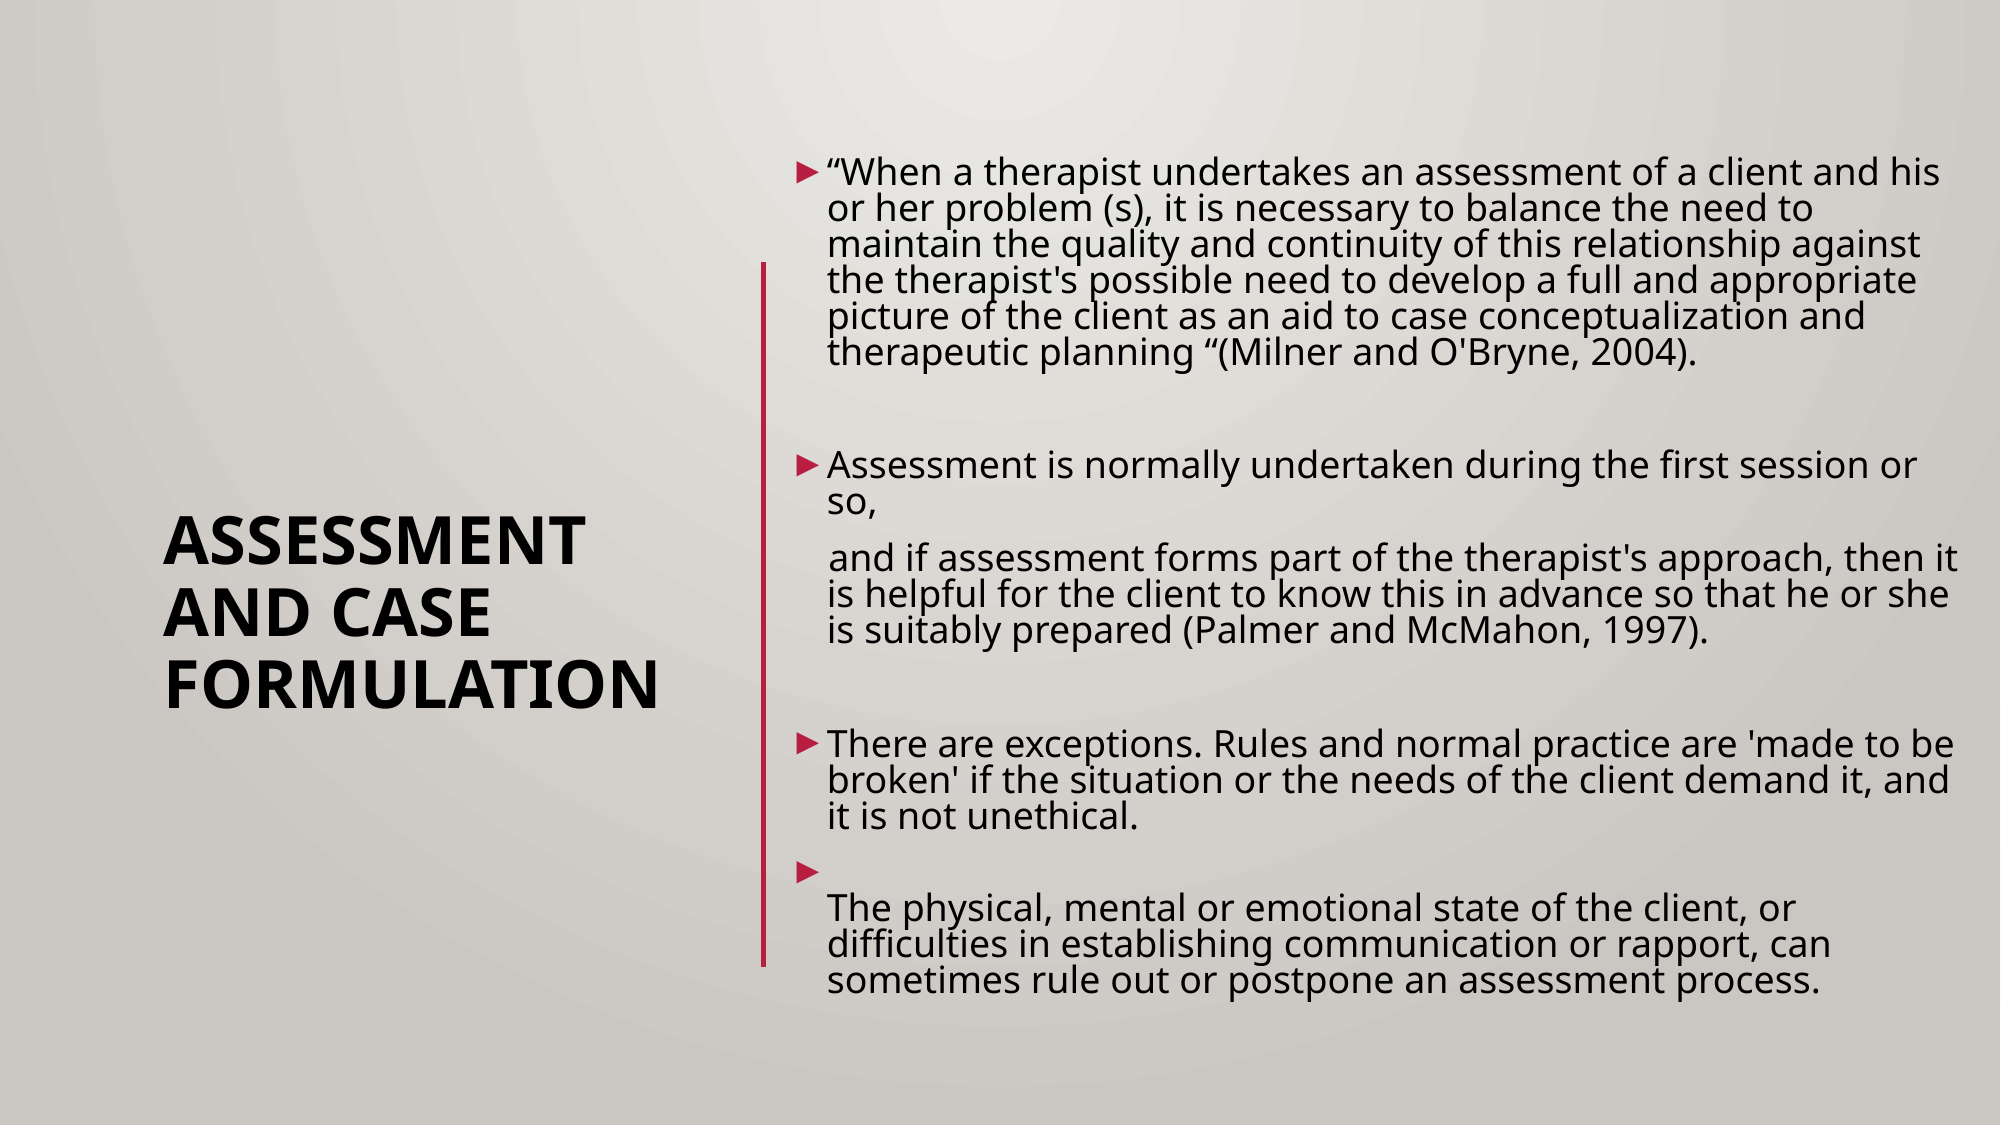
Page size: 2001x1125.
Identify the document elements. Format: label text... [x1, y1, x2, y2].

title Assessment and Case Formulation [148, 262, 726, 968]
text_box [0, 0, 2000, 1125]
text_box “When a therapist undertakes an assessment of a client and his or her problem (s), it is necessary to balance the need to maintain the quality and continuity of this relationship against the therapist's possible need to develop a full and appropriate picture of the client as an aid to case conceptualization and therapeutic planning “(Milner and O'Bryne, 2004). Assessment is normally undertaken during the first session or so, and if assessment forms part of the therapist's approach, then it is helpful for the client to know this in advance so that he or she is suitably prepared (Palmer and McMahon, 1997). There are exceptions. Rules and normal practice are 'made to be broken' if the situation or the needs of the client demand it, and it is not unethical. The physical, mental or emotional state of the client, or difficulties in establishing communication or rapport, can sometimes rule out or postpone an assessment process. [774, 83, 1979, 1094]
